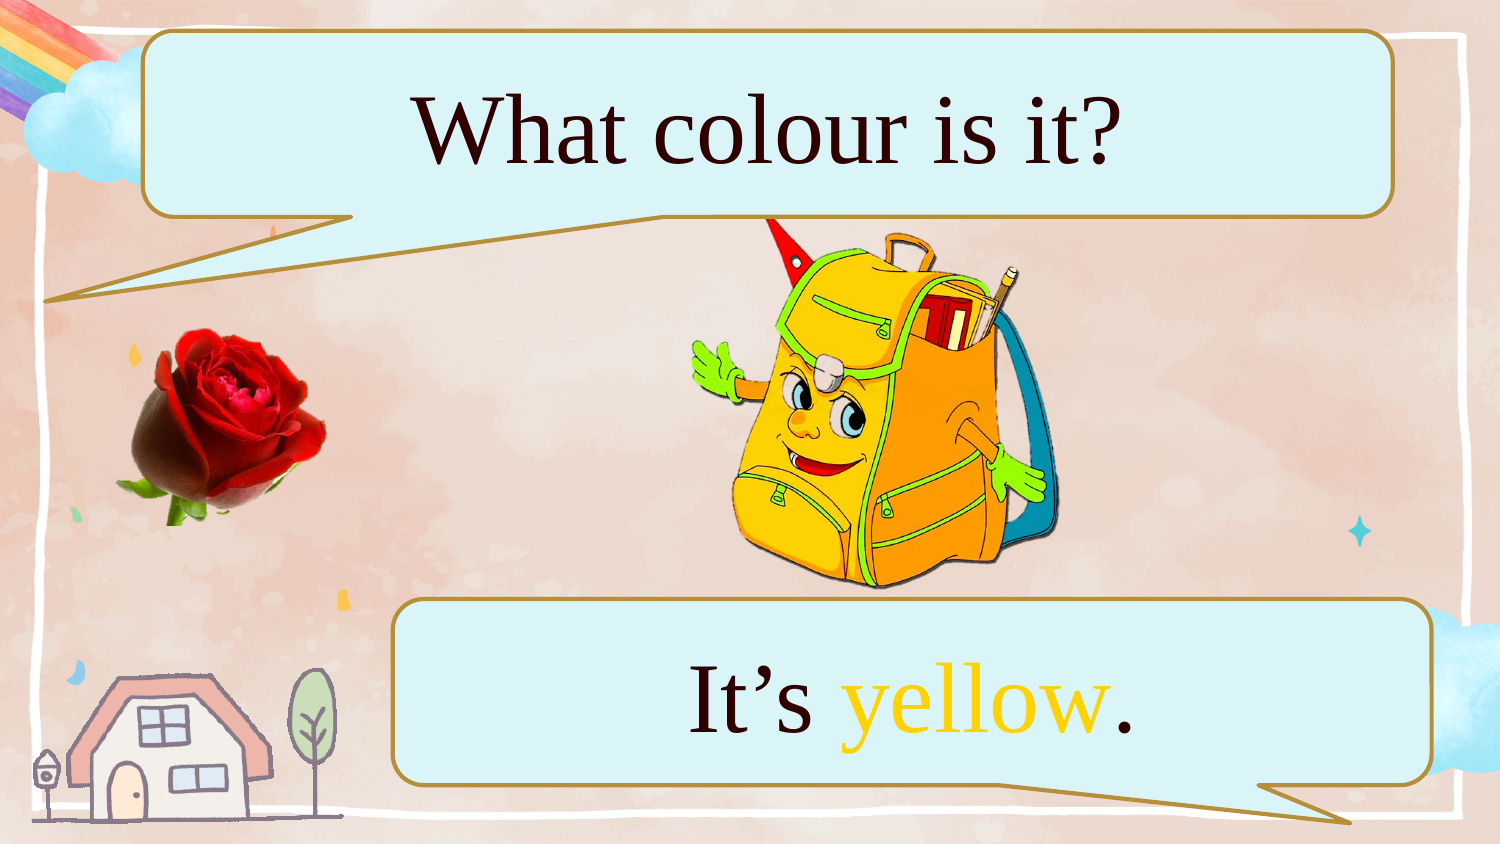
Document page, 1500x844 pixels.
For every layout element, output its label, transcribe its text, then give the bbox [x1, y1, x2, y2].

text_box It’s yellow. [399, 599, 1432, 824]
text_box What colour is it? [94, 30, 1393, 288]
picture [0, 0, 1500, 844]
